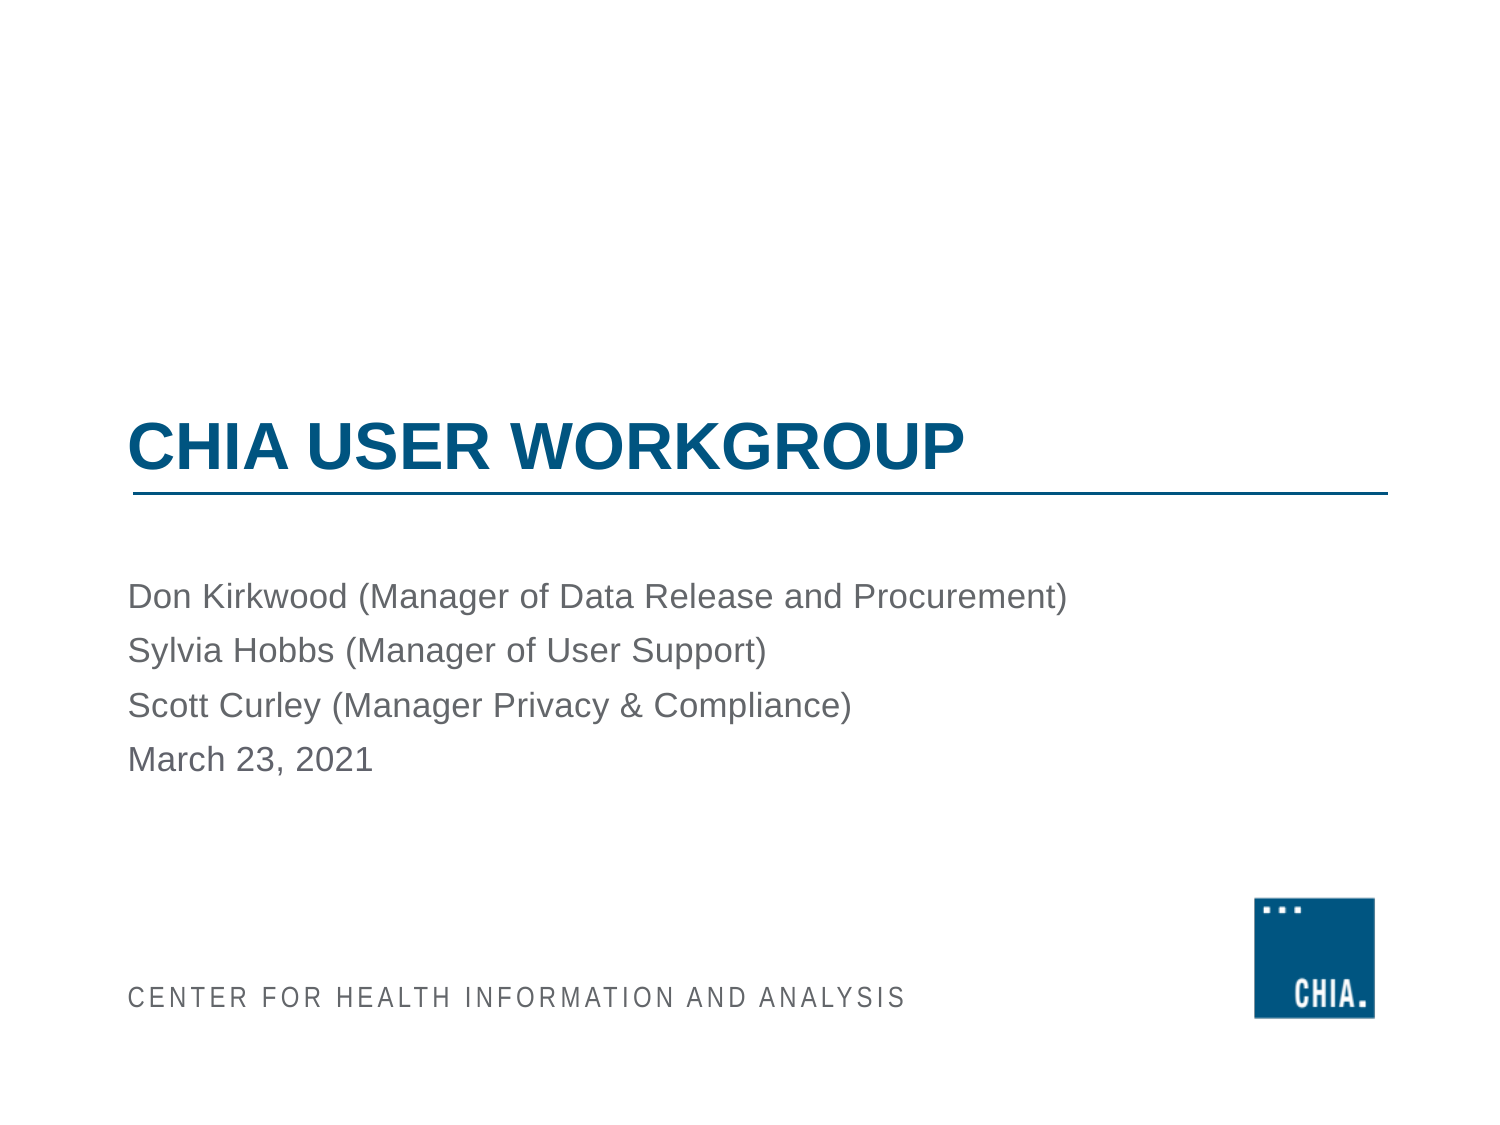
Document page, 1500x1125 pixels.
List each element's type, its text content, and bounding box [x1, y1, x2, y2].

picture [1251, 896, 1377, 1021]
text_box CHIA user workgroup [112, 256, 1388, 490]
text_box Don Kirkwood (Manager of Data Release and Procurement) Sylvia Hobbs (Manager of User Support) Scott Curley (Manager Privacy & Compliance) March 23, 2021 [112, 553, 1388, 788]
text_box CENTER FOR HEALTH INFORMATION AND ANALYSIS [112, 934, 1246, 1021]
